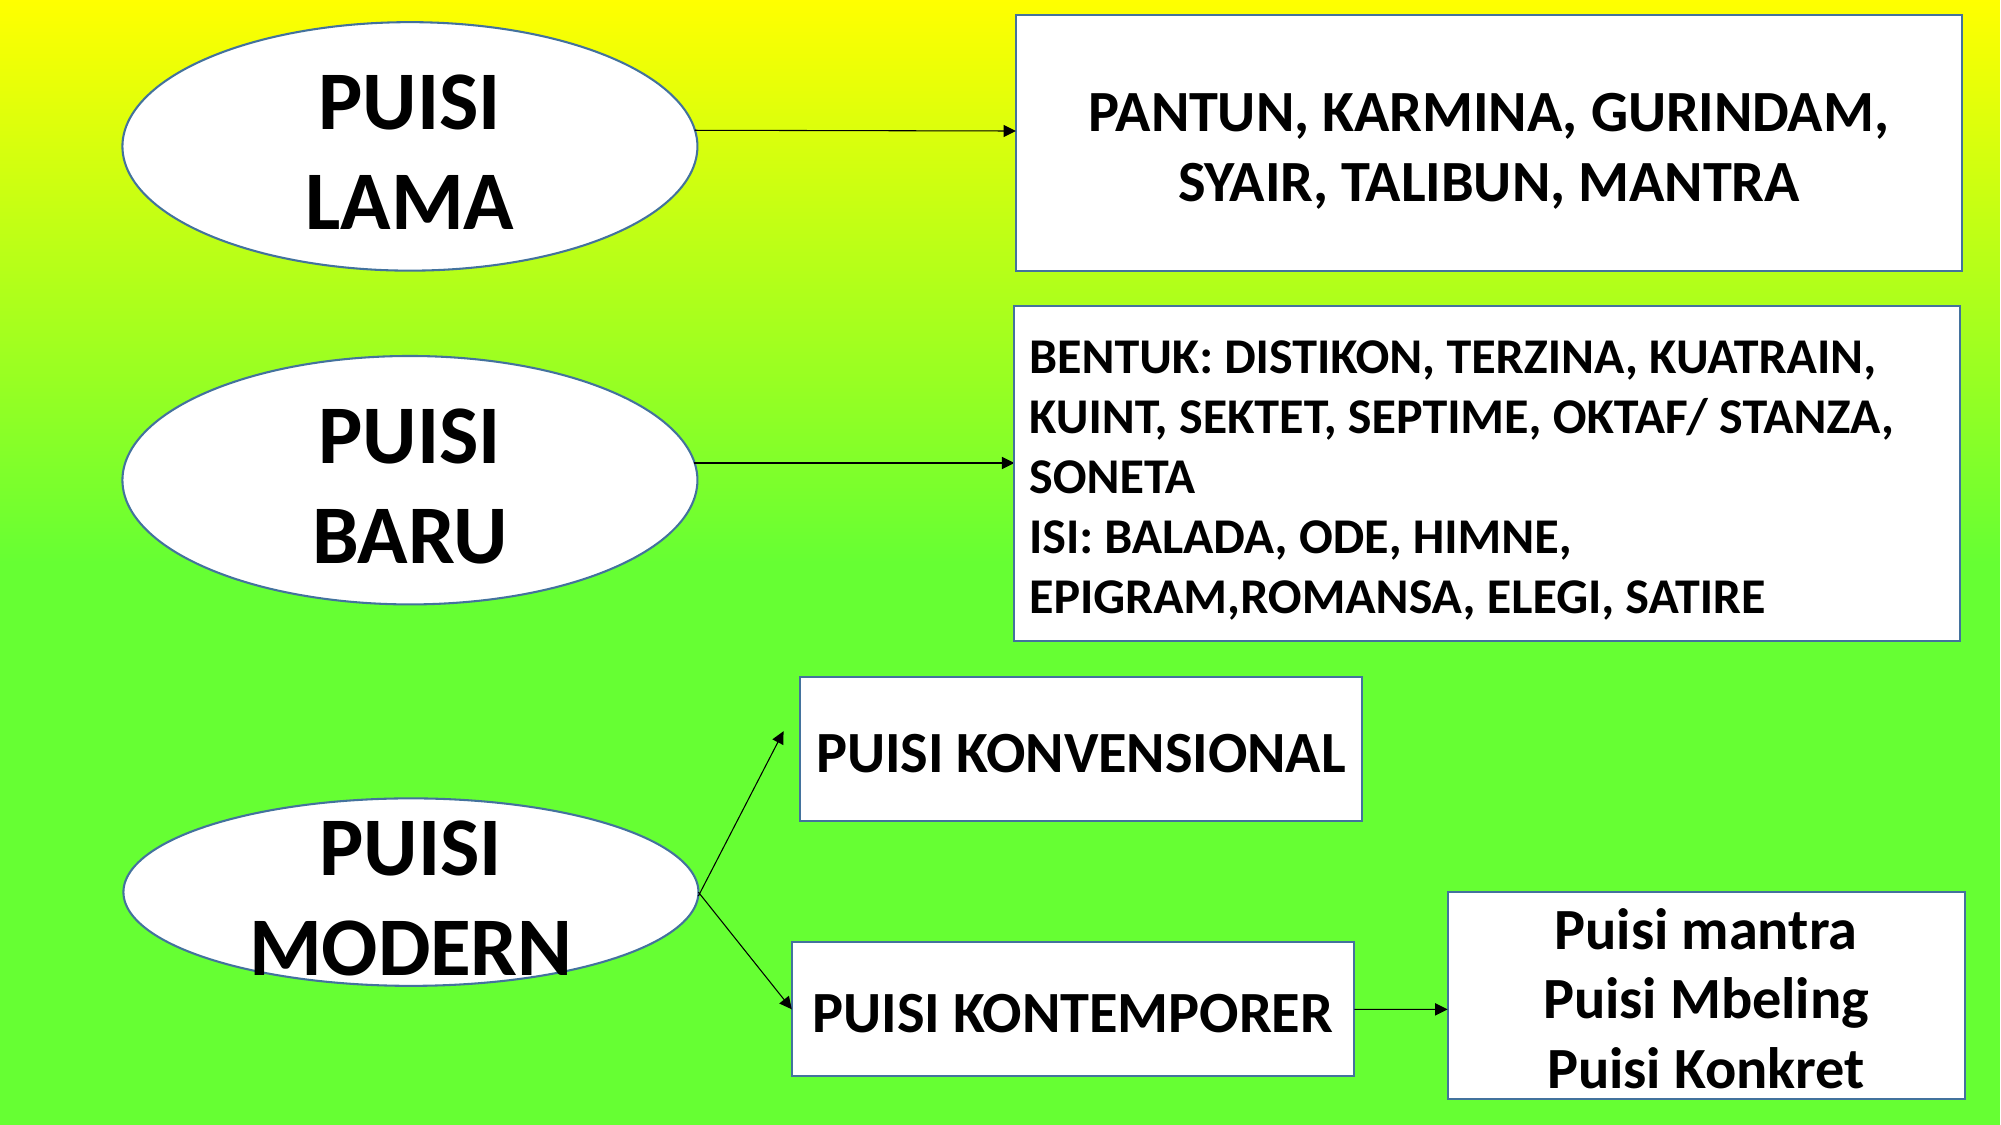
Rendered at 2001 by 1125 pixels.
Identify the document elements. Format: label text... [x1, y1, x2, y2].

text_box Puisi mantra Puisi Mbeling Puisi Konkret [1447, 891, 1966, 1100]
text_box PUISI LAMA [121, 21, 699, 272]
text_box PANTUN, KARMINA, GURINDAM, SYAIR, TALIBUN, MANTRA [1015, 14, 1963, 272]
text_box PUISI KONTEMPORER [791, 941, 1355, 1077]
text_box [698, 731, 784, 892]
text_box PUISI KONVENSIONAL [799, 676, 1363, 822]
text_box BENTUK: DISTIKON, TERZINA, KUATRAIN, KUINT, SEKTET, SEPTIME, OKTAF/ STANZA, SONETA ISI: BALADA, ODE, HIMNE, EPIGRAM,ROMANSA, ELEGI, SATIRE [694, 305, 2000, 642]
text_box PUISI MODERN [122, 797, 698, 987]
text_box PUISI BARU [121, 354, 699, 606]
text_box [698, 892, 792, 1010]
